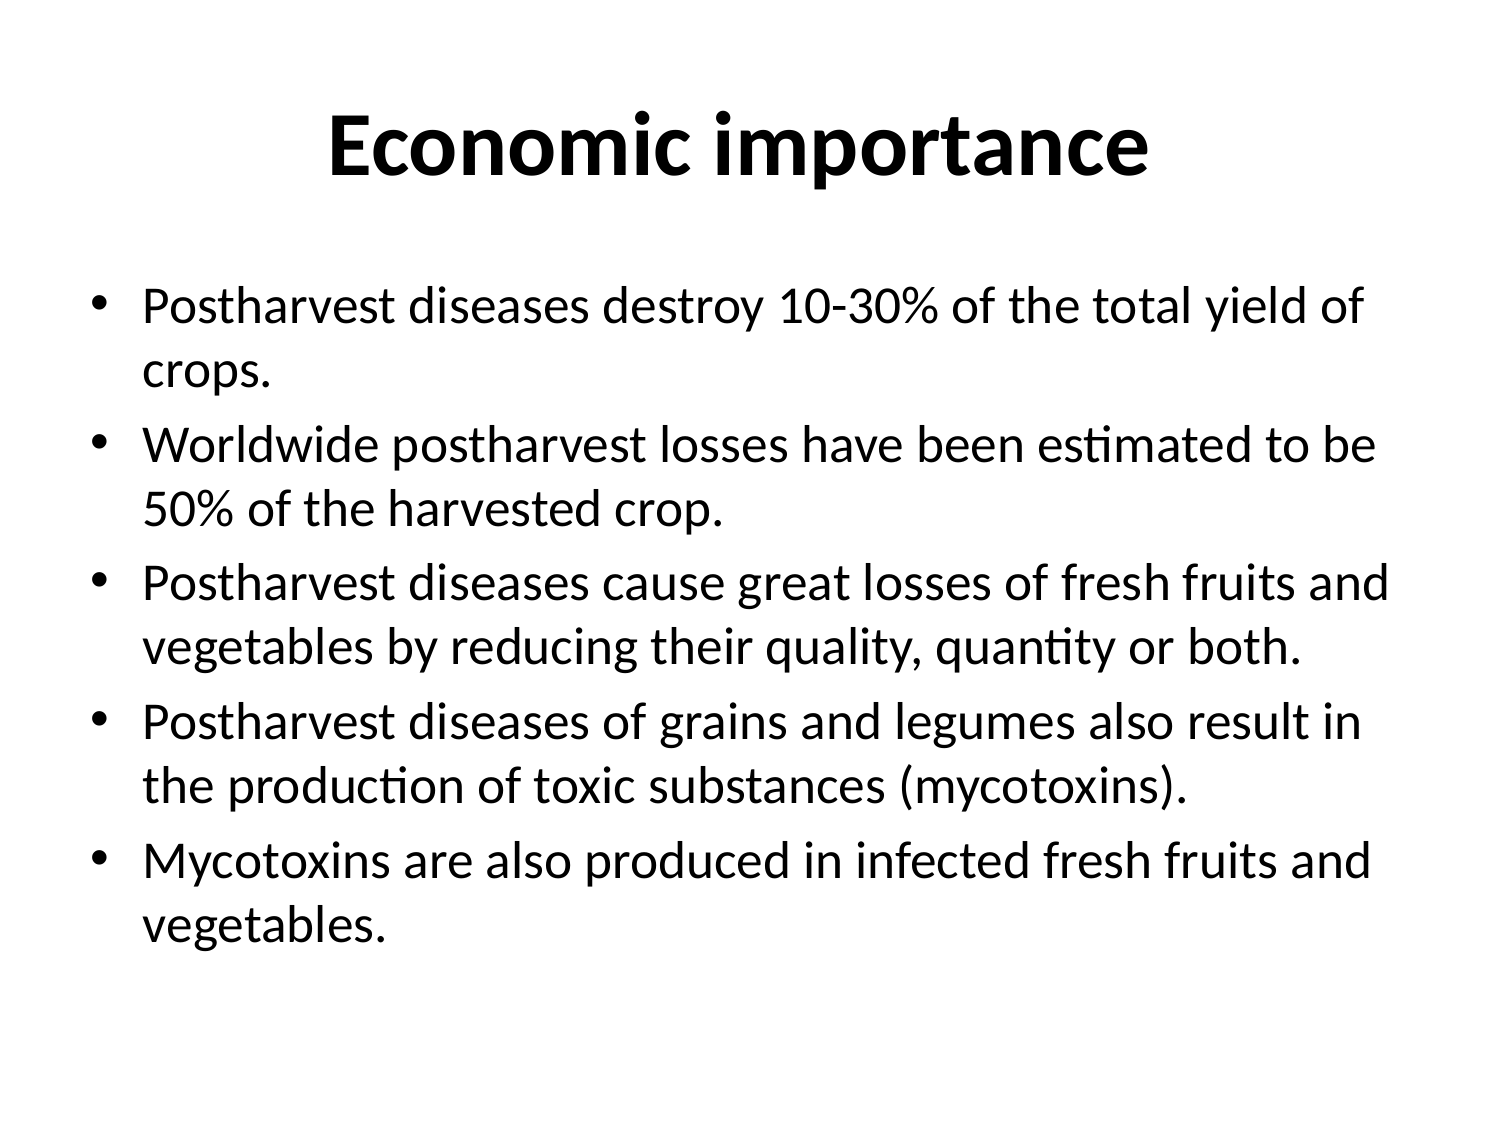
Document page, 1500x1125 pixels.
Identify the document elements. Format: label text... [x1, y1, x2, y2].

title Economic importance [75, 45, 1425, 233]
list Postharvest diseases destroy 10-30% of the total yield of crops. Worldwide postharvest losses have been estimated to be 50% of the harvested crop. Postharvest diseases cause great losses of fresh fruits and vegetables by reducing their quality, quantity or both. Postharvest diseases of grains and legumes also result in the production of toxic substances (mycotoxins). Mycotoxins are also produced in infected fresh fruits and vegetables. [75, 262, 1425, 1005]
